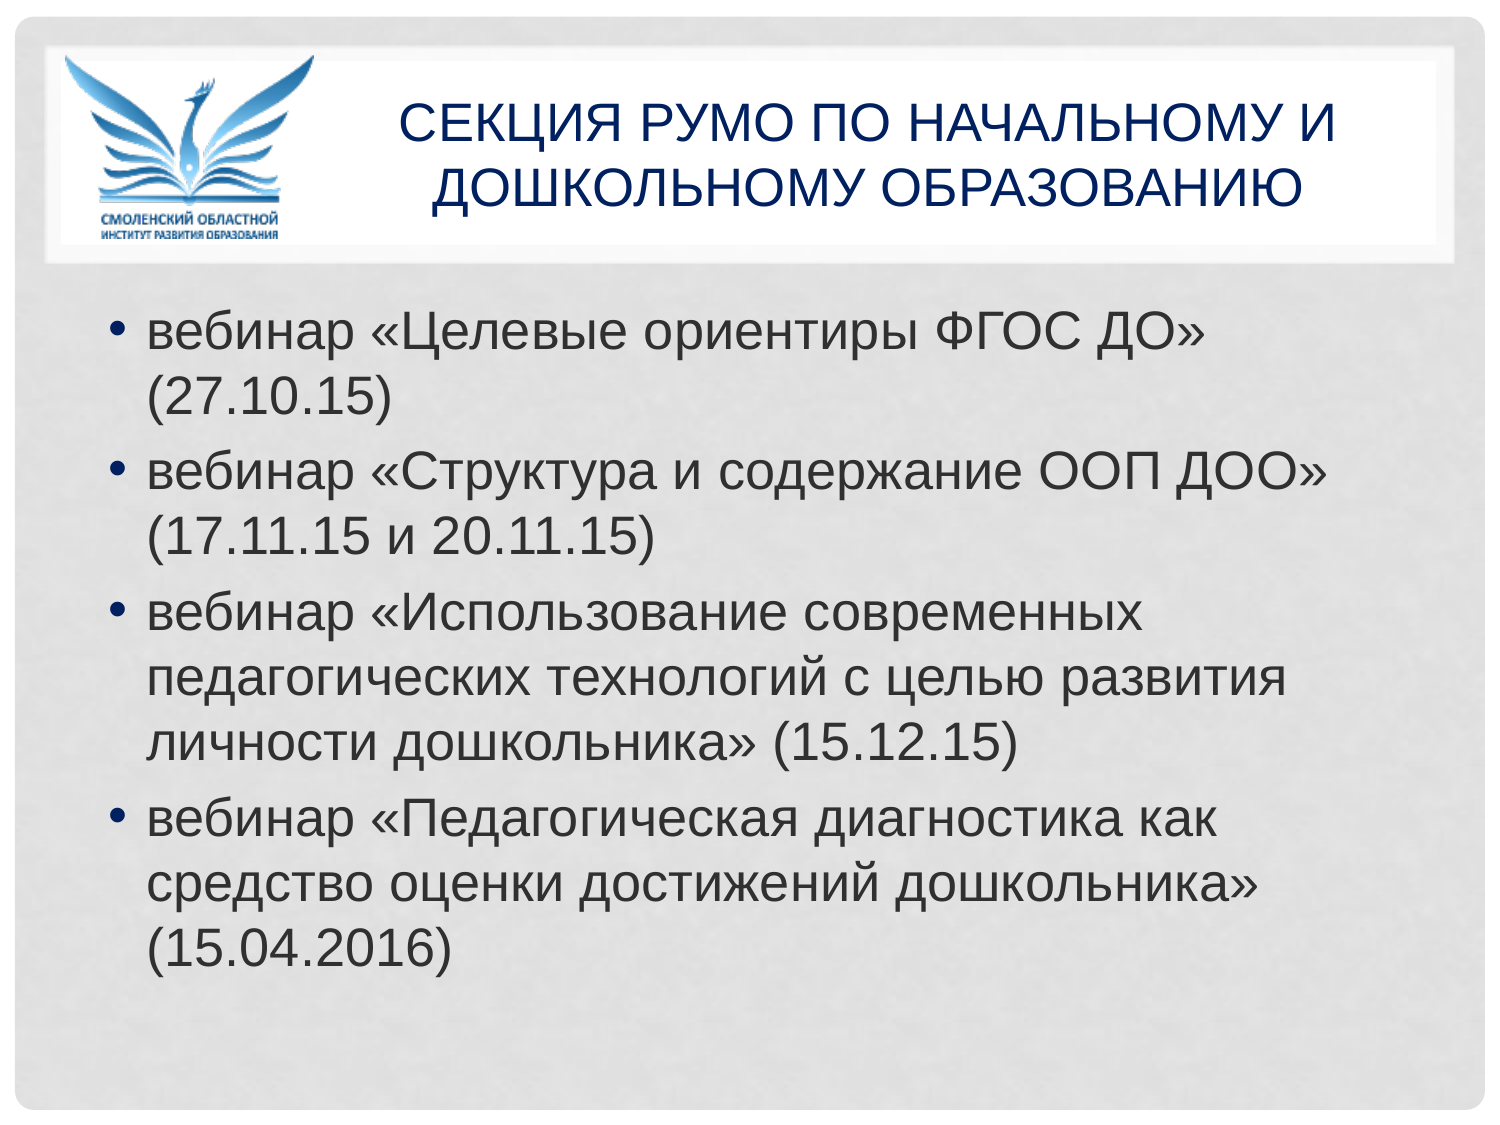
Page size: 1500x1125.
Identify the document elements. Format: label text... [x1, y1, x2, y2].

list вебинар «Целевые ориентиры ФГОС ДО» (27.10.15) вебинар «Структура и содержание ООП ДОО» (17.11.15 и 20.11.15) вебинар «Использование современных педагогических технологий с целью развития личности дошкольника» (15.12.15) вебинар «Педагогическая диагностика как средство оценки достижений дошкольника» (15.04.2016) [75, 287, 1425, 1005]
title секция РУМО по начальному и дошкольному образованию [312, 66, 1425, 238]
picture [64, 54, 314, 239]
